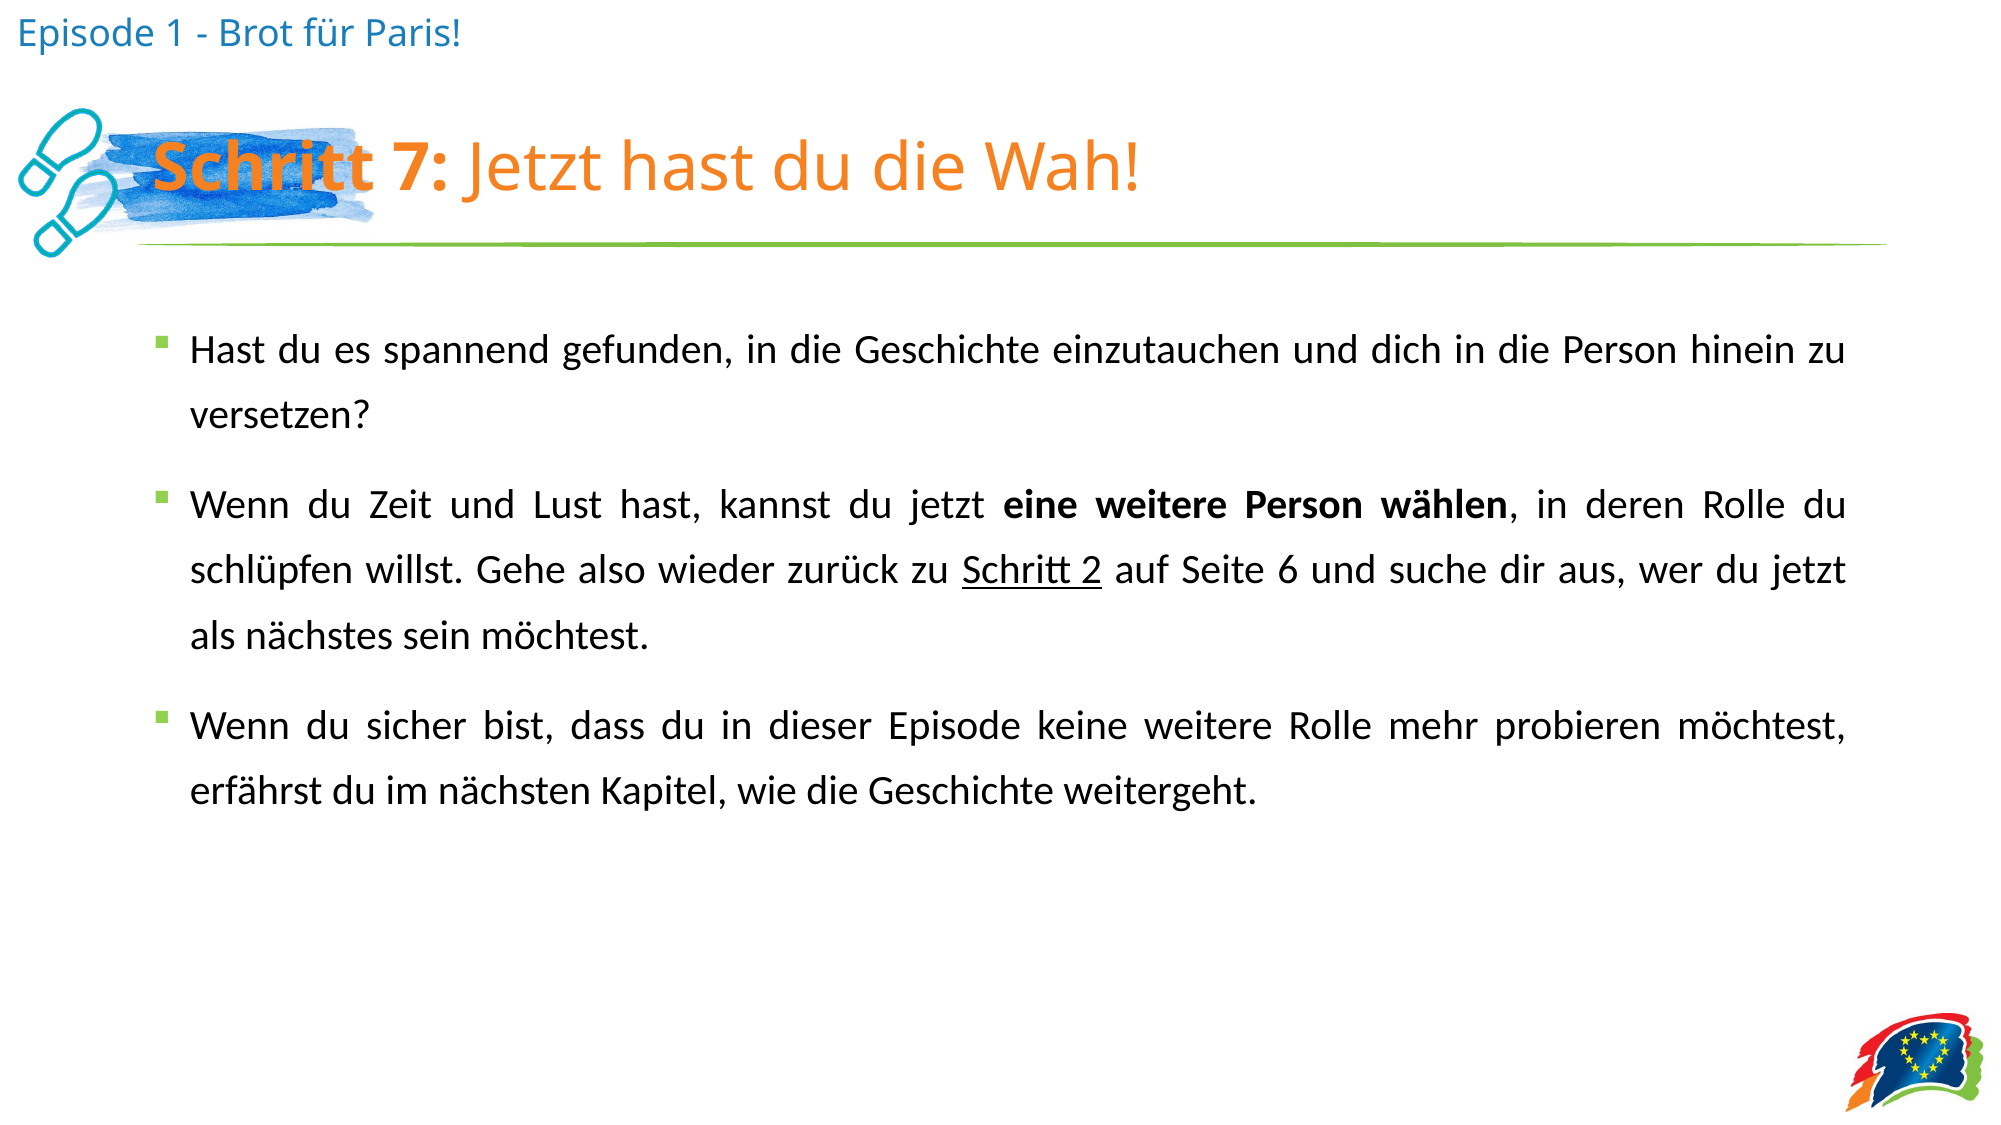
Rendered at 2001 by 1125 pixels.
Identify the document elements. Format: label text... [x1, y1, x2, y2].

picture [1845, 1013, 1987, 1112]
list Hast du es spannend gefunden, in die Geschichte einzutauchen und dich in die Person hinein zu versetzen? Wenn du Zeit und Lust hast, kannst du jetzt eine weitere Person wählen, in deren Rolle du schlüpfen willst. Gehe also wieder zurück zu Schritt 2 auf Seite 6 und suche dir aus, wer du jetzt als nächstes sein möchtest. Wenn du sicher bist, dass du in dieser Episode keine weitere Rolle mehr probieren möchtest, erfährst du im nächsten Kapitel, wie die Geschichte weitergeht. [137, 299, 1863, 1014]
title Schritt 7: Jetzt hast du die Wah! [137, 59, 1863, 278]
picture [0, 77, 375, 289]
